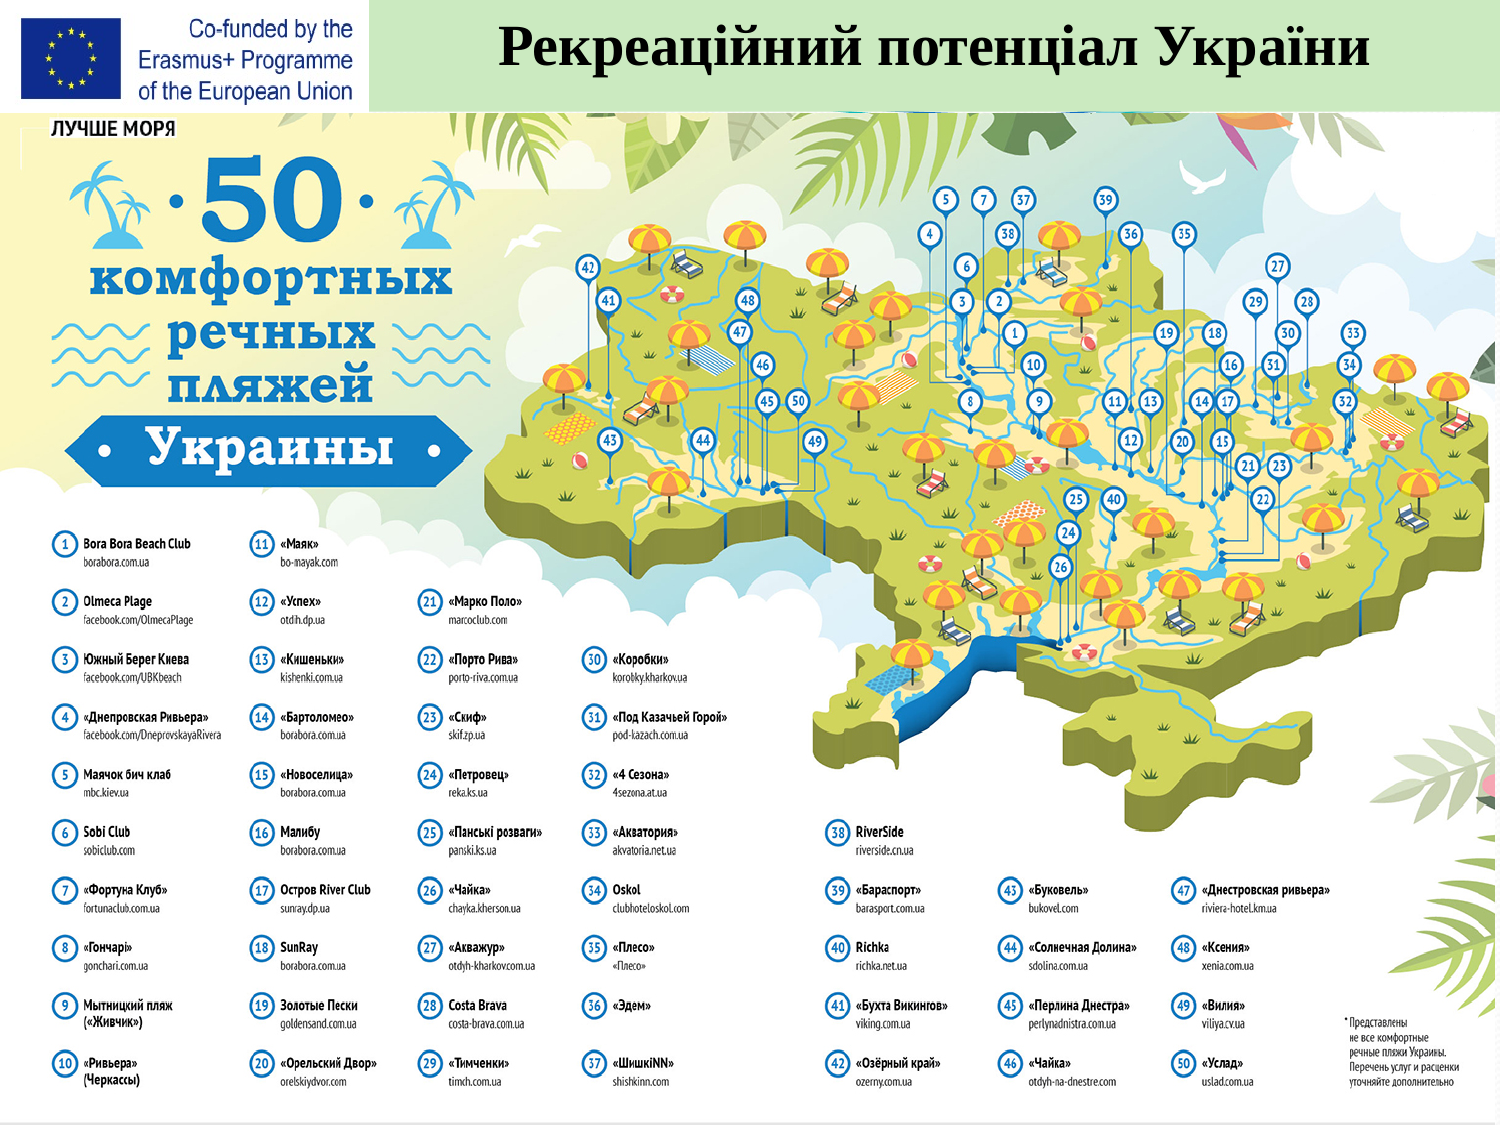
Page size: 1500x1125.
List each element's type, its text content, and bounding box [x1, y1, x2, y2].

picture [0, 0, 1500, 1125]
text_box Рекреаційний потенціал України [372, 0, 1500, 112]
